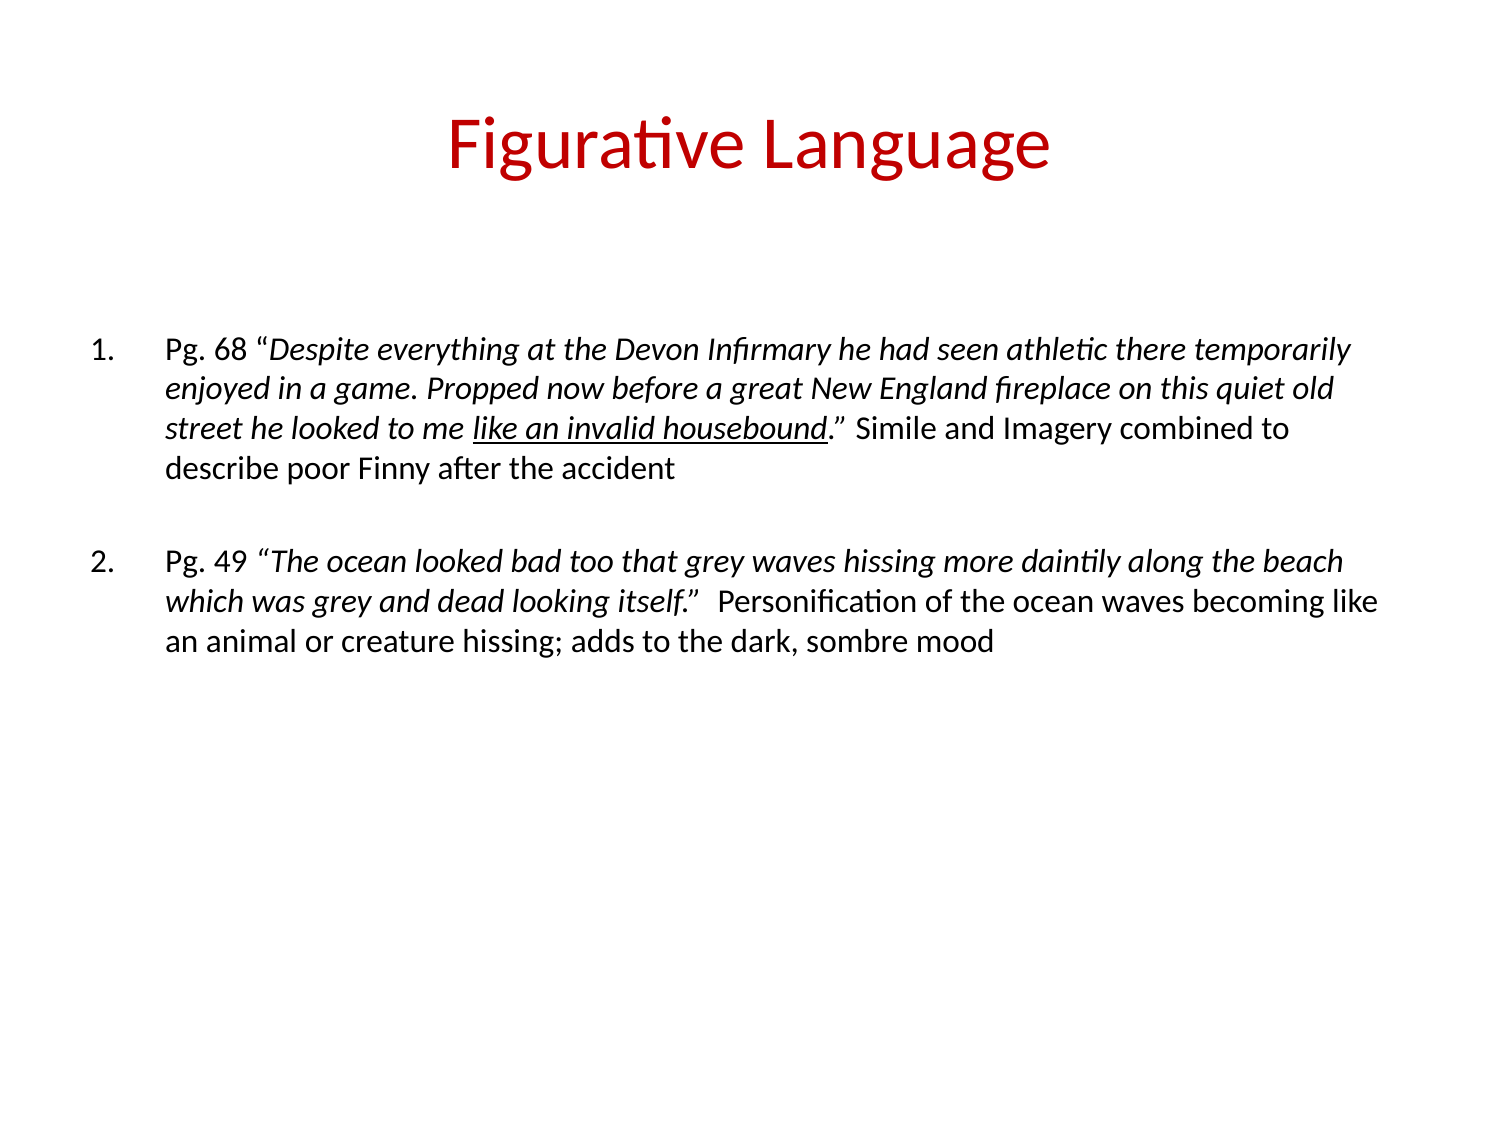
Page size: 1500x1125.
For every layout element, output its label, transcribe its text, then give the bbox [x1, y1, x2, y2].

list Pg. 68 “Despite everything at the Devon Infirmary he had seen athletic there temporarily enjoyed in a game. Propped now before a great New England fireplace on this quiet old street he looked to me like an invalid housebound.” Simile and Imagery combined to describe poor Finny after the accident Pg. 49 “The ocean looked bad too that grey waves hissing more daintily along the beach which was grey and dead looking itself.” Personification of the ocean waves becoming like an animal or creature hissing; adds to the dark, sombre mood [75, 262, 1425, 1005]
title Figurative Language [75, 45, 1425, 233]
